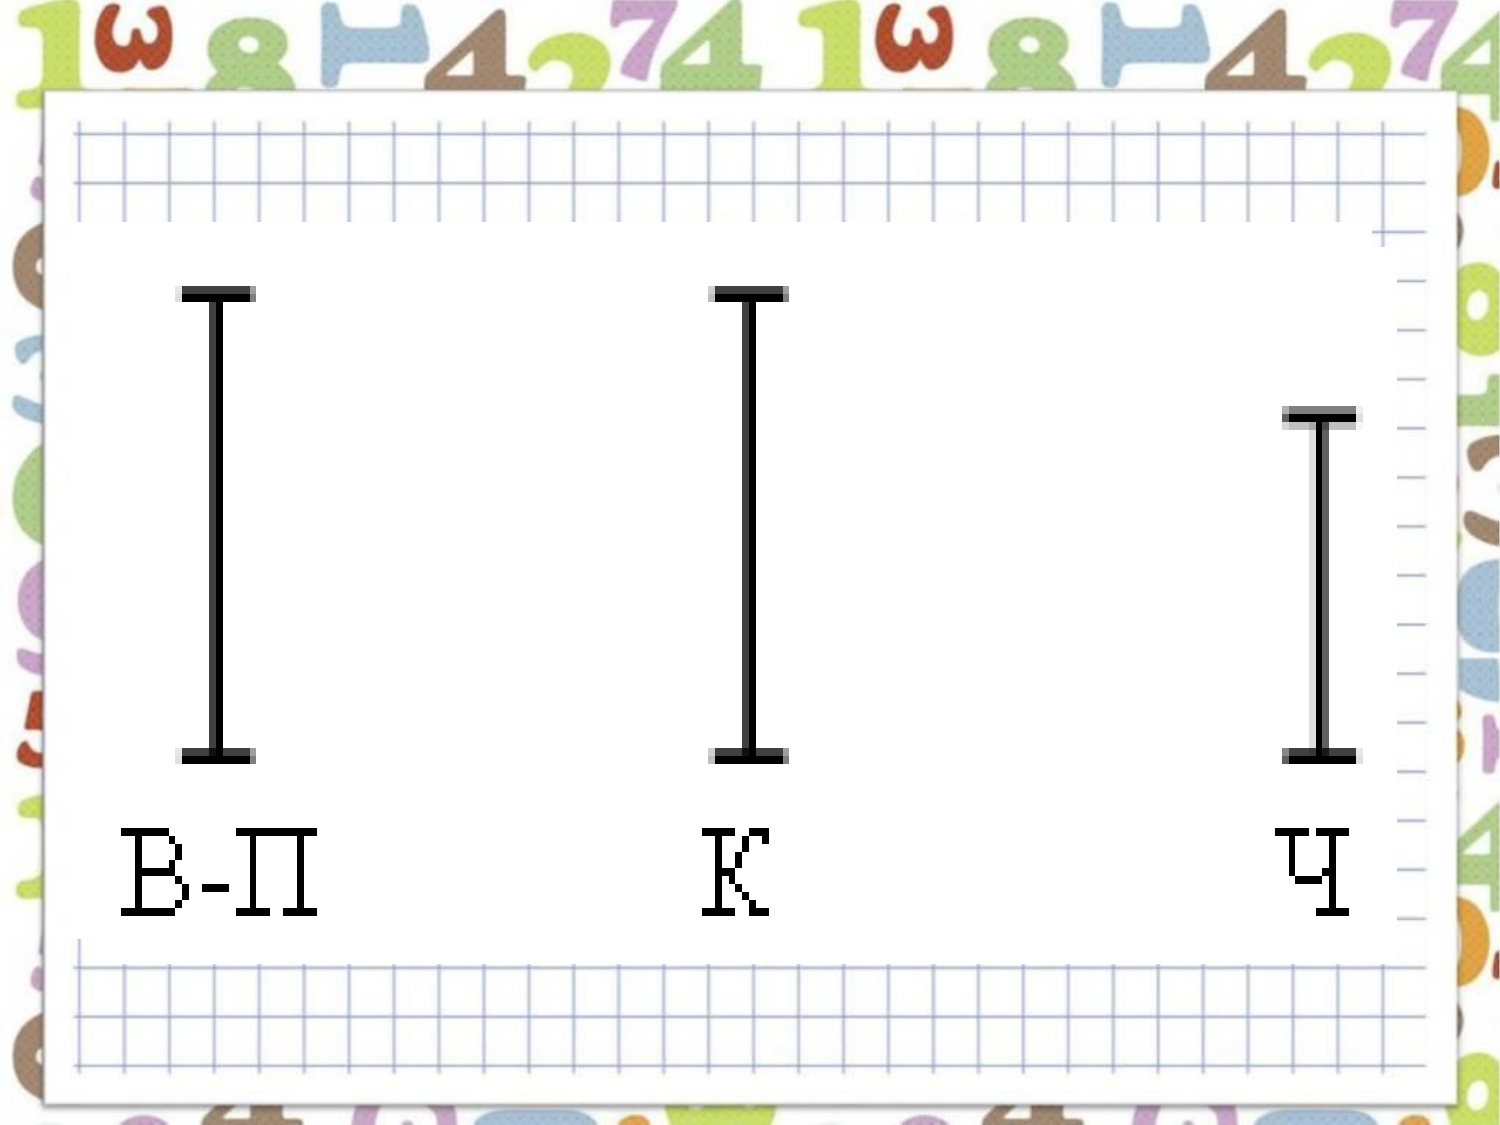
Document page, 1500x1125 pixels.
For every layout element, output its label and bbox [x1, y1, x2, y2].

picture [0, 0, 1500, 1125]
list [70, 222, 1372, 939]
